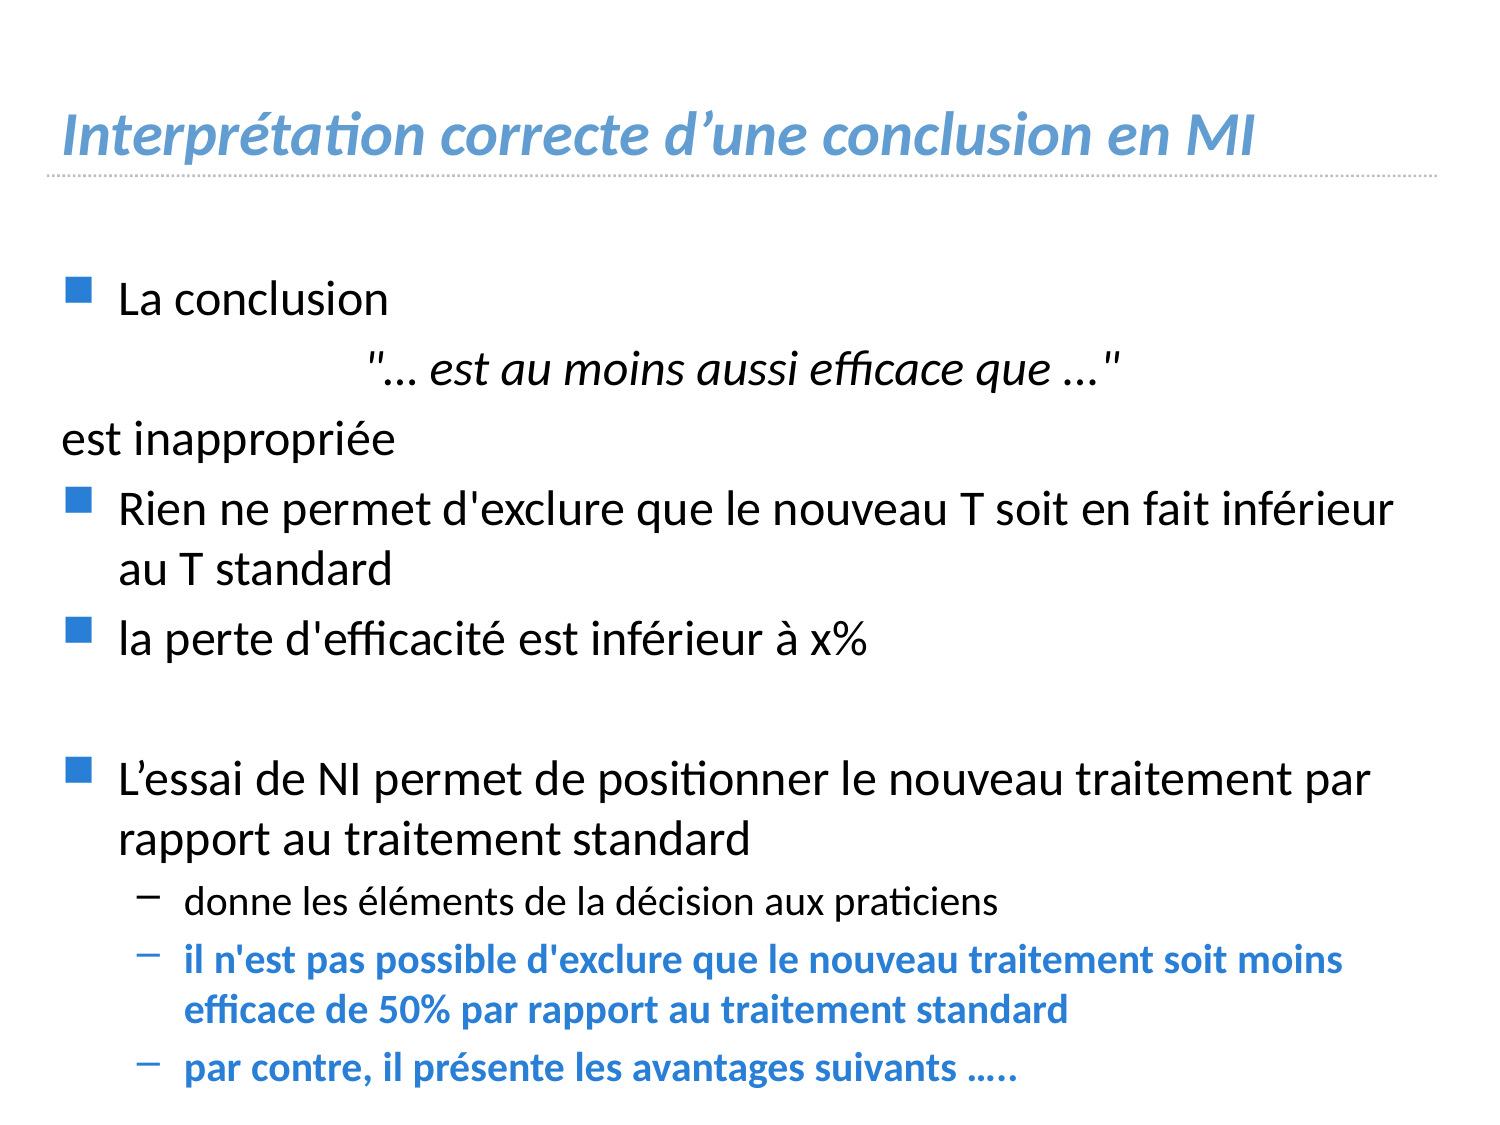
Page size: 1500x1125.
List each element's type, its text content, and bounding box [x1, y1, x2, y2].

list La conclusion "… est au moins aussi efficace que ..." est inappropriée Rien ne permet d'exclure que le nouveau T soit en fait inférieur au T standard la perte d'efficacité est inférieur à x% L’essai de NI permet de positionner le nouveau traitement par rapport au traitement standard donne les éléments de la décision aux praticiens il n'est pas possible d'exclure que le nouveau traitement soit moins efficace de 50% par rapport au traitement standard par contre, il présente les avantages suivants ….. [46, 257, 1438, 1067]
title Interprétation correcte d’une conclusion en MI [46, 37, 1438, 177]
